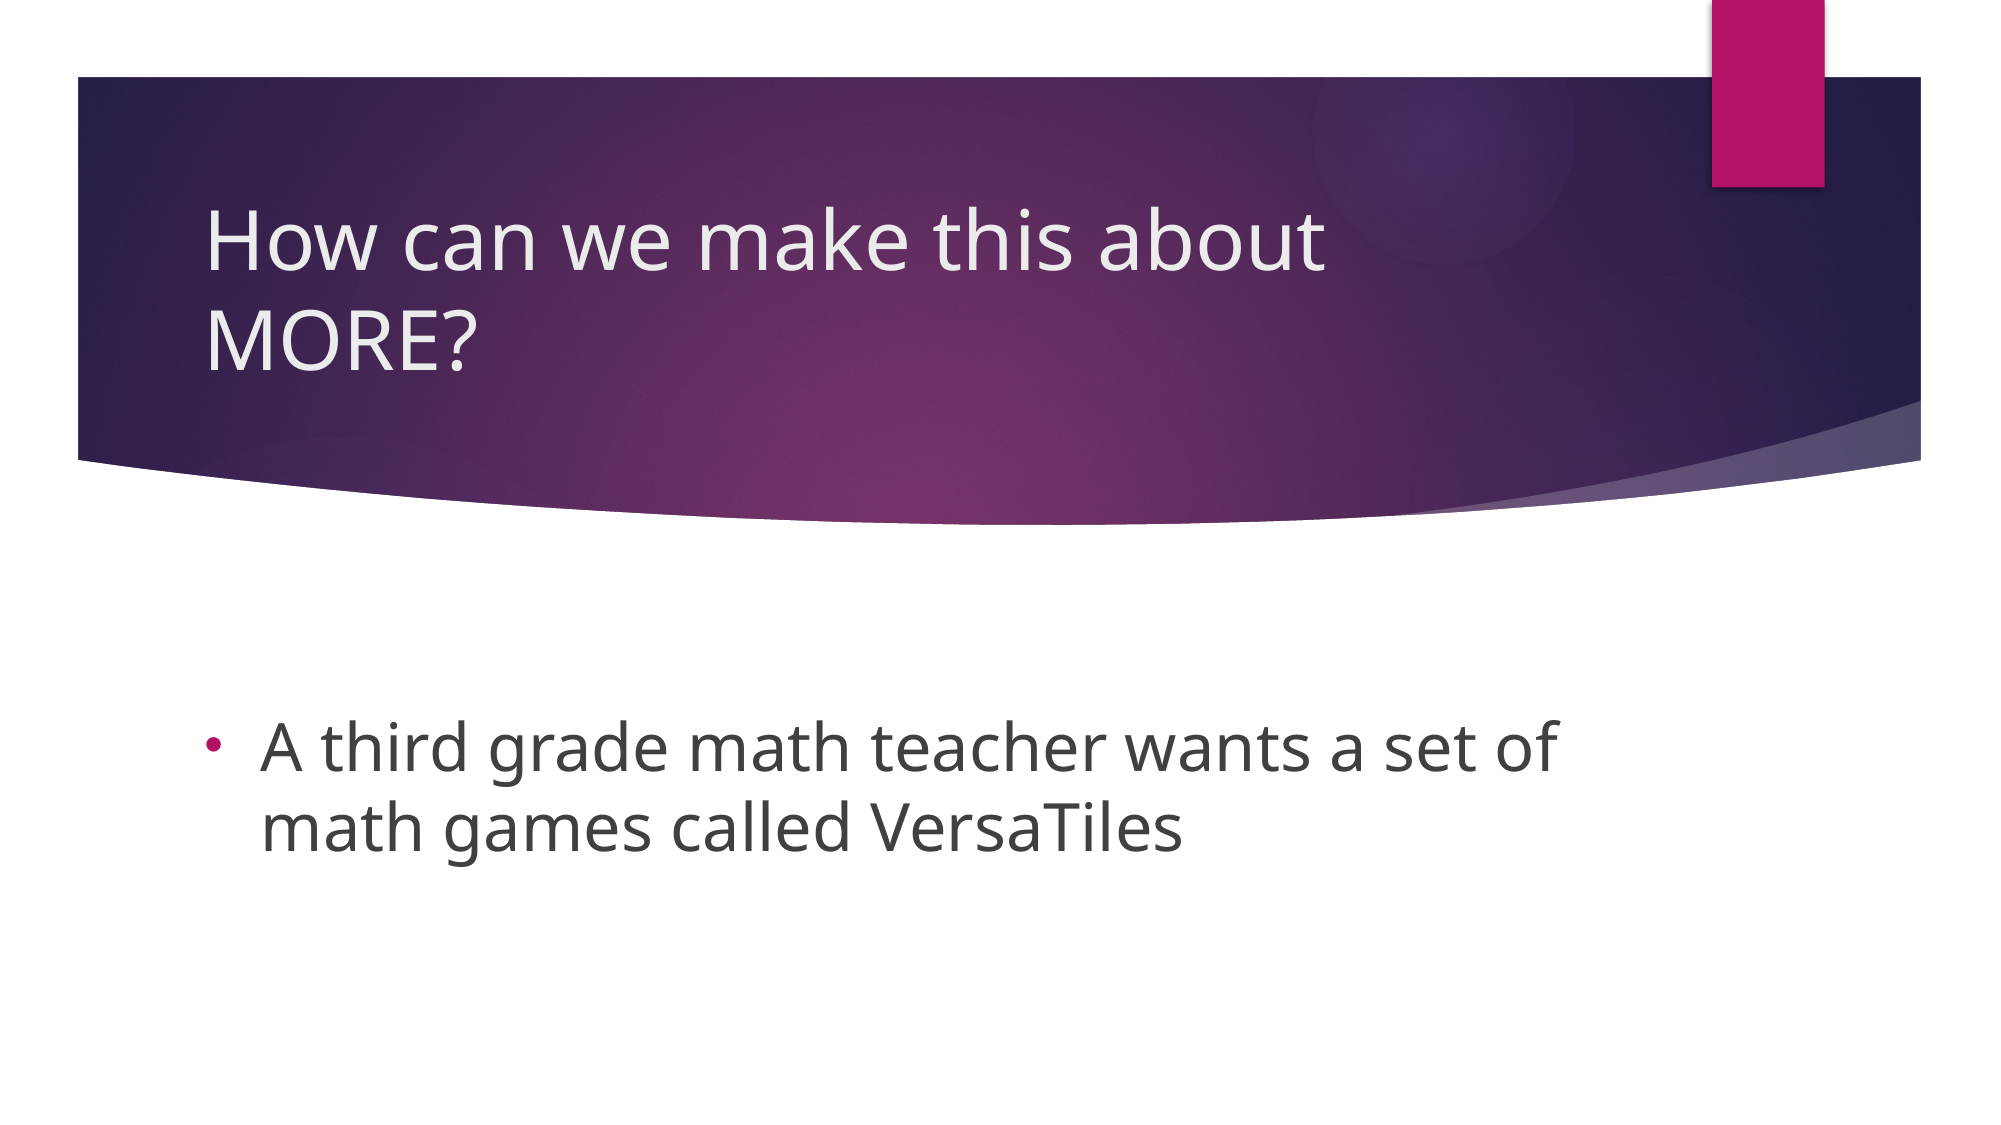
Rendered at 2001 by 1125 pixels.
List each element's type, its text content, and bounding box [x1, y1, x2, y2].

title How can we make this about MORE? [188, 174, 1638, 400]
list A third grade math teacher wants a set of math games called VersaTiles [189, 581, 1638, 988]
